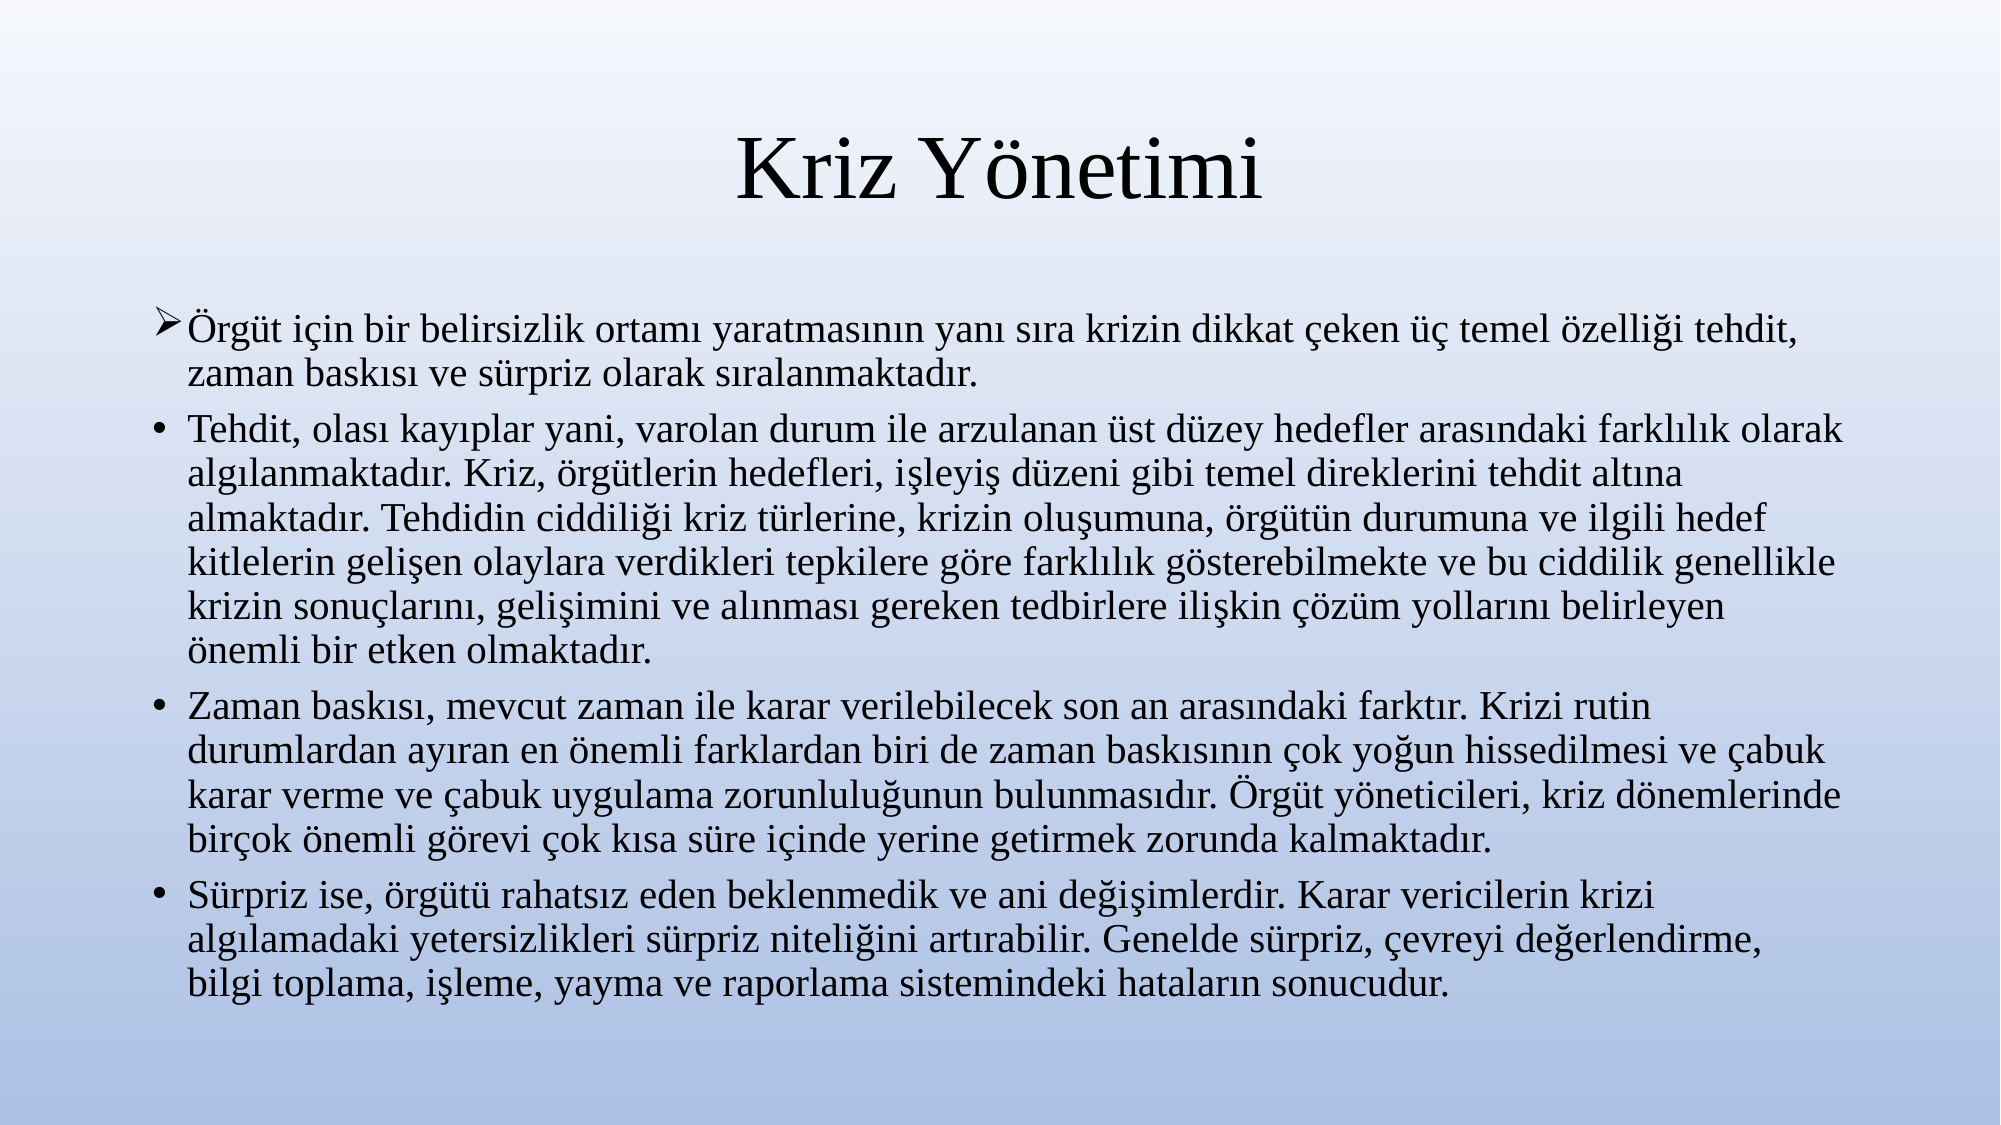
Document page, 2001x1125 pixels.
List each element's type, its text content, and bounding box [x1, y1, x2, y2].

title Kriz Yönetimi [137, 59, 1863, 278]
list Örgüt için bir belirsizlik ortamı yaratmasının yanı sıra krizin dikkat çeken üç temel özelliği tehdit, zaman baskısı ve sürpriz olarak sıralanmaktadır. Tehdit, olası kayıplar yani, varolan durum ile arzulanan üst düzey hedefler arasındaki farklılık olarak algılanmaktadır. Kriz, örgütlerin hedefleri, işleyiş düzeni gibi temel direklerini tehdit altına almaktadır. Tehdidin ciddiliği kriz türlerine, krizin oluşumuna, örgütün durumuna ve ilgili hedef kitlelerin gelişen olaylara verdikleri tepkilere göre farklılık gösterebilmekte ve bu ciddilik genellikle krizin sonuçlarını, gelişimini ve alınması gereken tedbirlere ilişkin çözüm yollarını belirleyen önemli bir etken olmaktadır. Zaman baskısı, mevcut zaman ile karar verilebilecek son an arasındaki farktır. Krizi rutin durumlardan ayıran en önemli farklardan biri de zaman baskısının çok yoğun hissedilmesi ve çabuk karar verme ve çabuk uygulama zorunluluğunun bulunmasıdır. Örgüt yöneticileri, kriz dönemlerinde birçok önemli görevi çok kısa süre içinde yerine getirmek zorunda kalmaktadır. Sürpriz ise, örgütü rahatsız eden beklenmedik ve ani değişimlerdir. Karar vericilerin krizi algılamadaki yetersizlikleri sürpriz niteliğini artırabilir. Genelde sürpriz, çevreyi değerlendirme, bilgi toplama, işleme, yayma ve raporlama sistemindeki hataların sonucudur. [137, 299, 1863, 1014]
